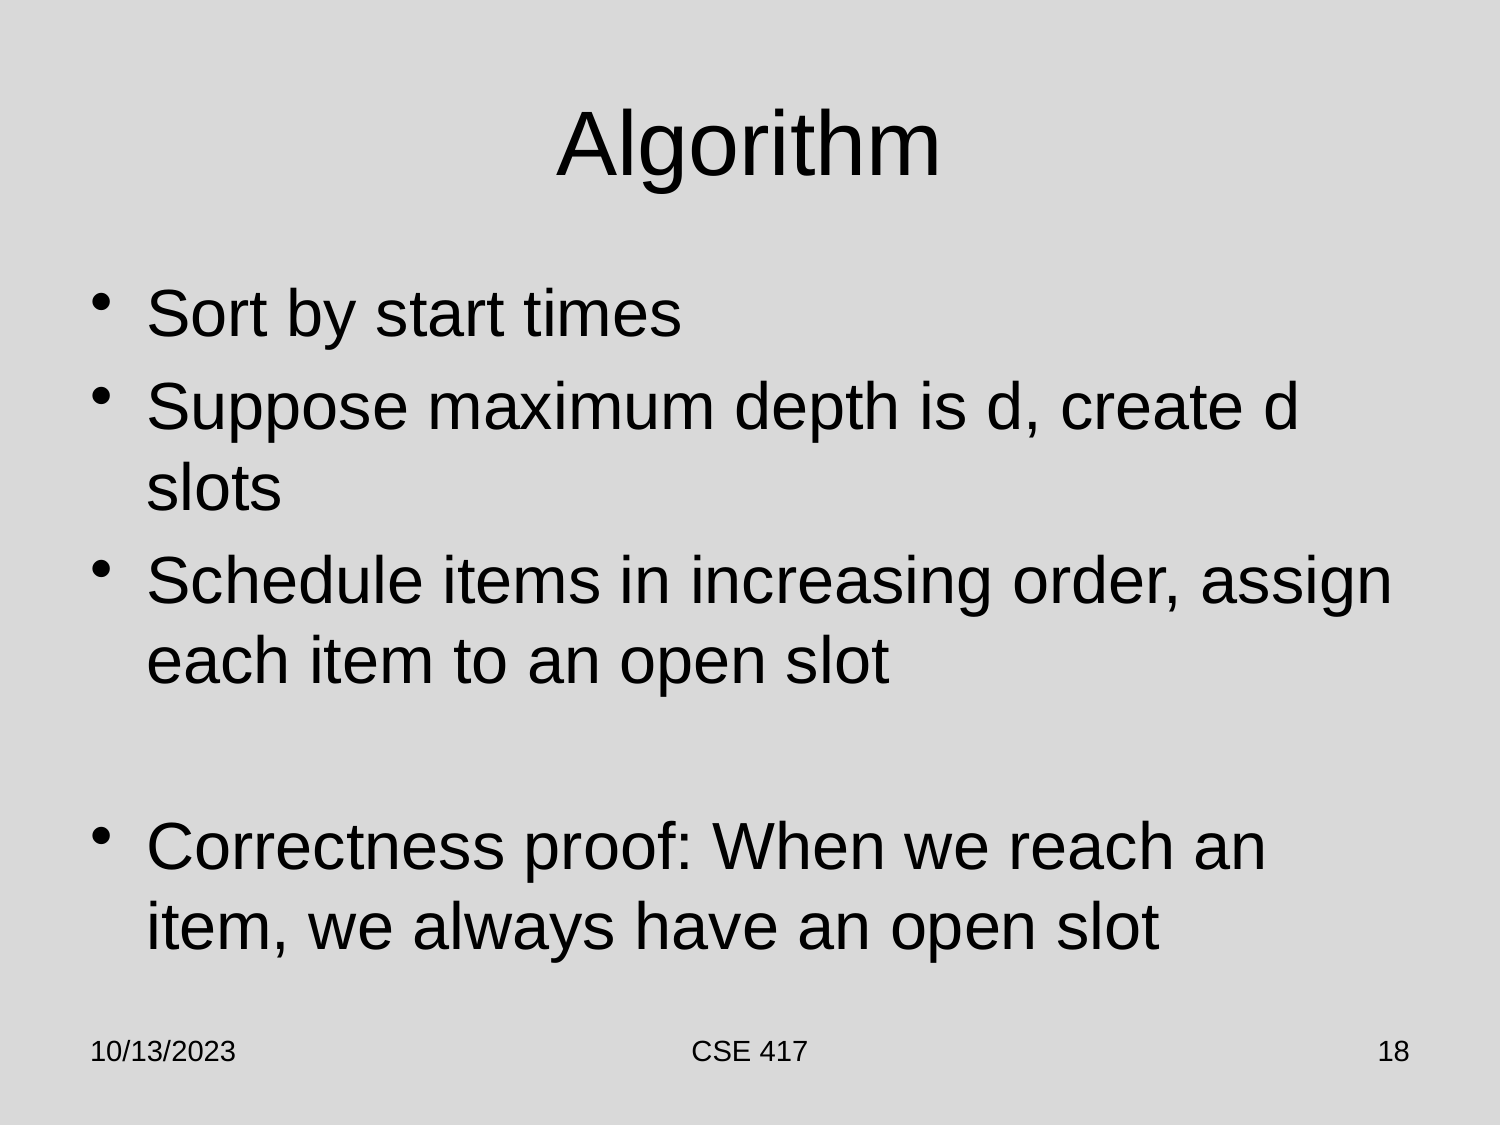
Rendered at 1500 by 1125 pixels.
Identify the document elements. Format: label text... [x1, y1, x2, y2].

slide_number 18 [1074, 1024, 1426, 1103]
footer CSE 417 [512, 1024, 988, 1103]
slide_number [74, 1024, 426, 1103]
list Sort by start times Suppose maximum depth is d, create d slots Schedule items in increasing order, assign each item to an open slot Correctness proof: When we reach an item, we always have an open slot [75, 262, 1425, 1005]
title Algorithm [75, 45, 1425, 233]
